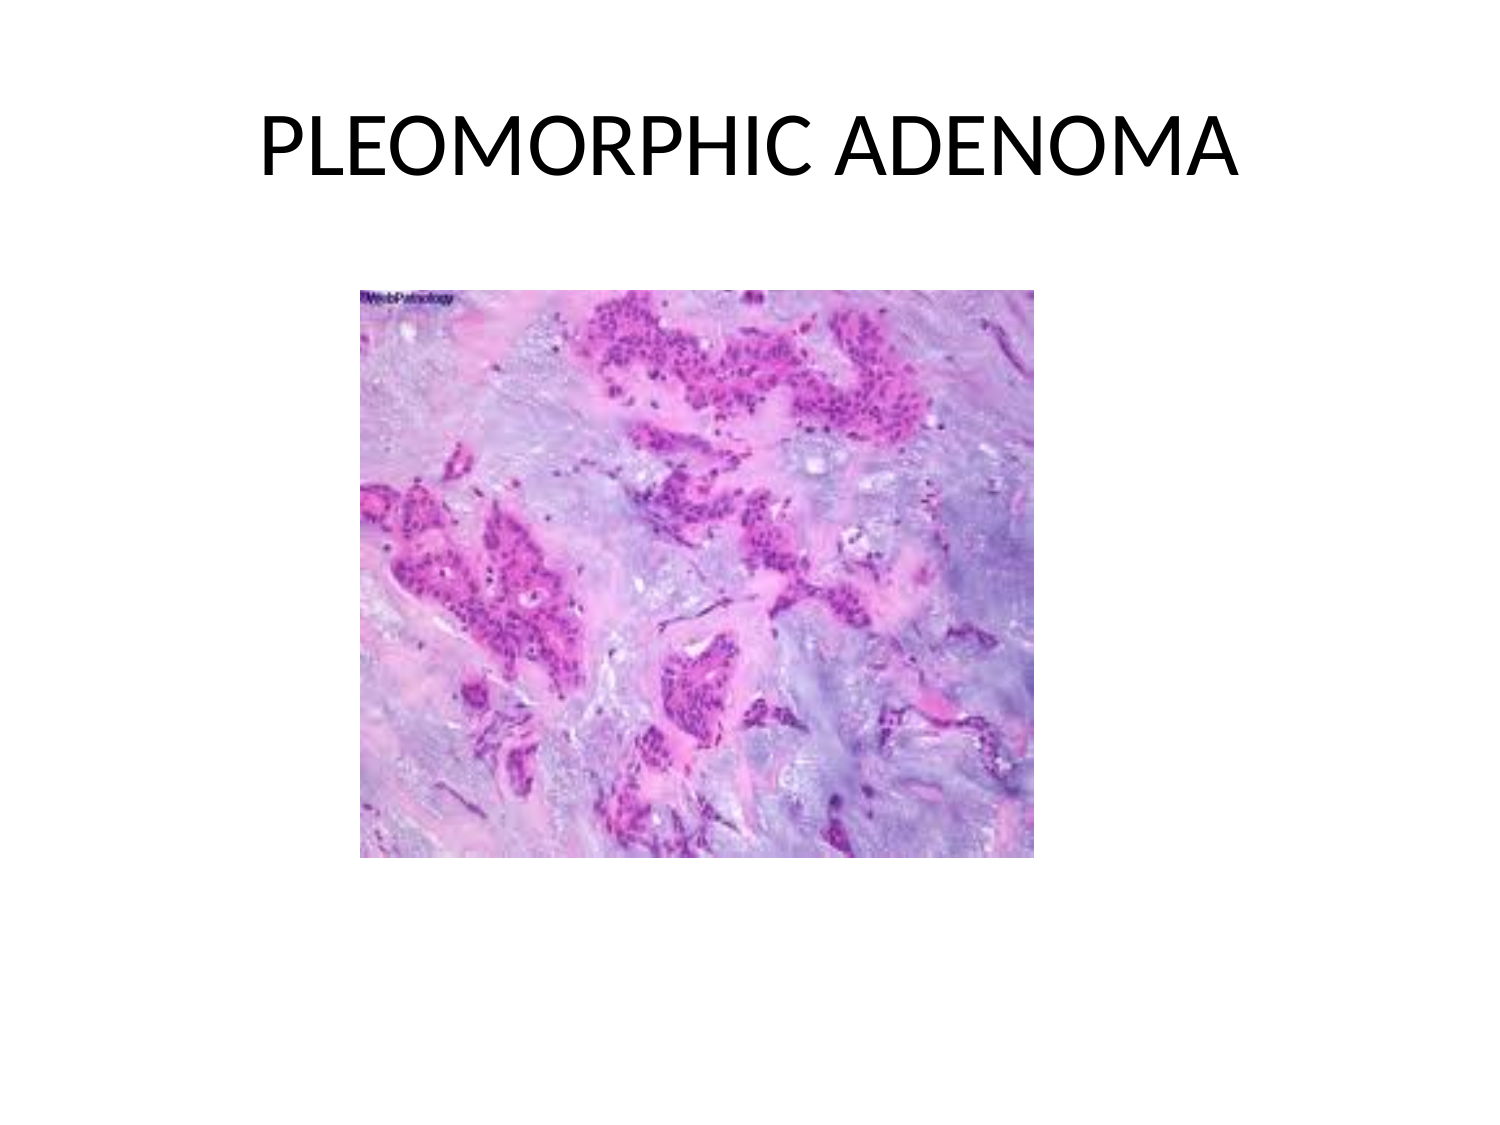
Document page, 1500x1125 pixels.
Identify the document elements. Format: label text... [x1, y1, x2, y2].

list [359, 290, 1034, 858]
title PLEOMORPHIC ADENOMA [75, 45, 1425, 233]
